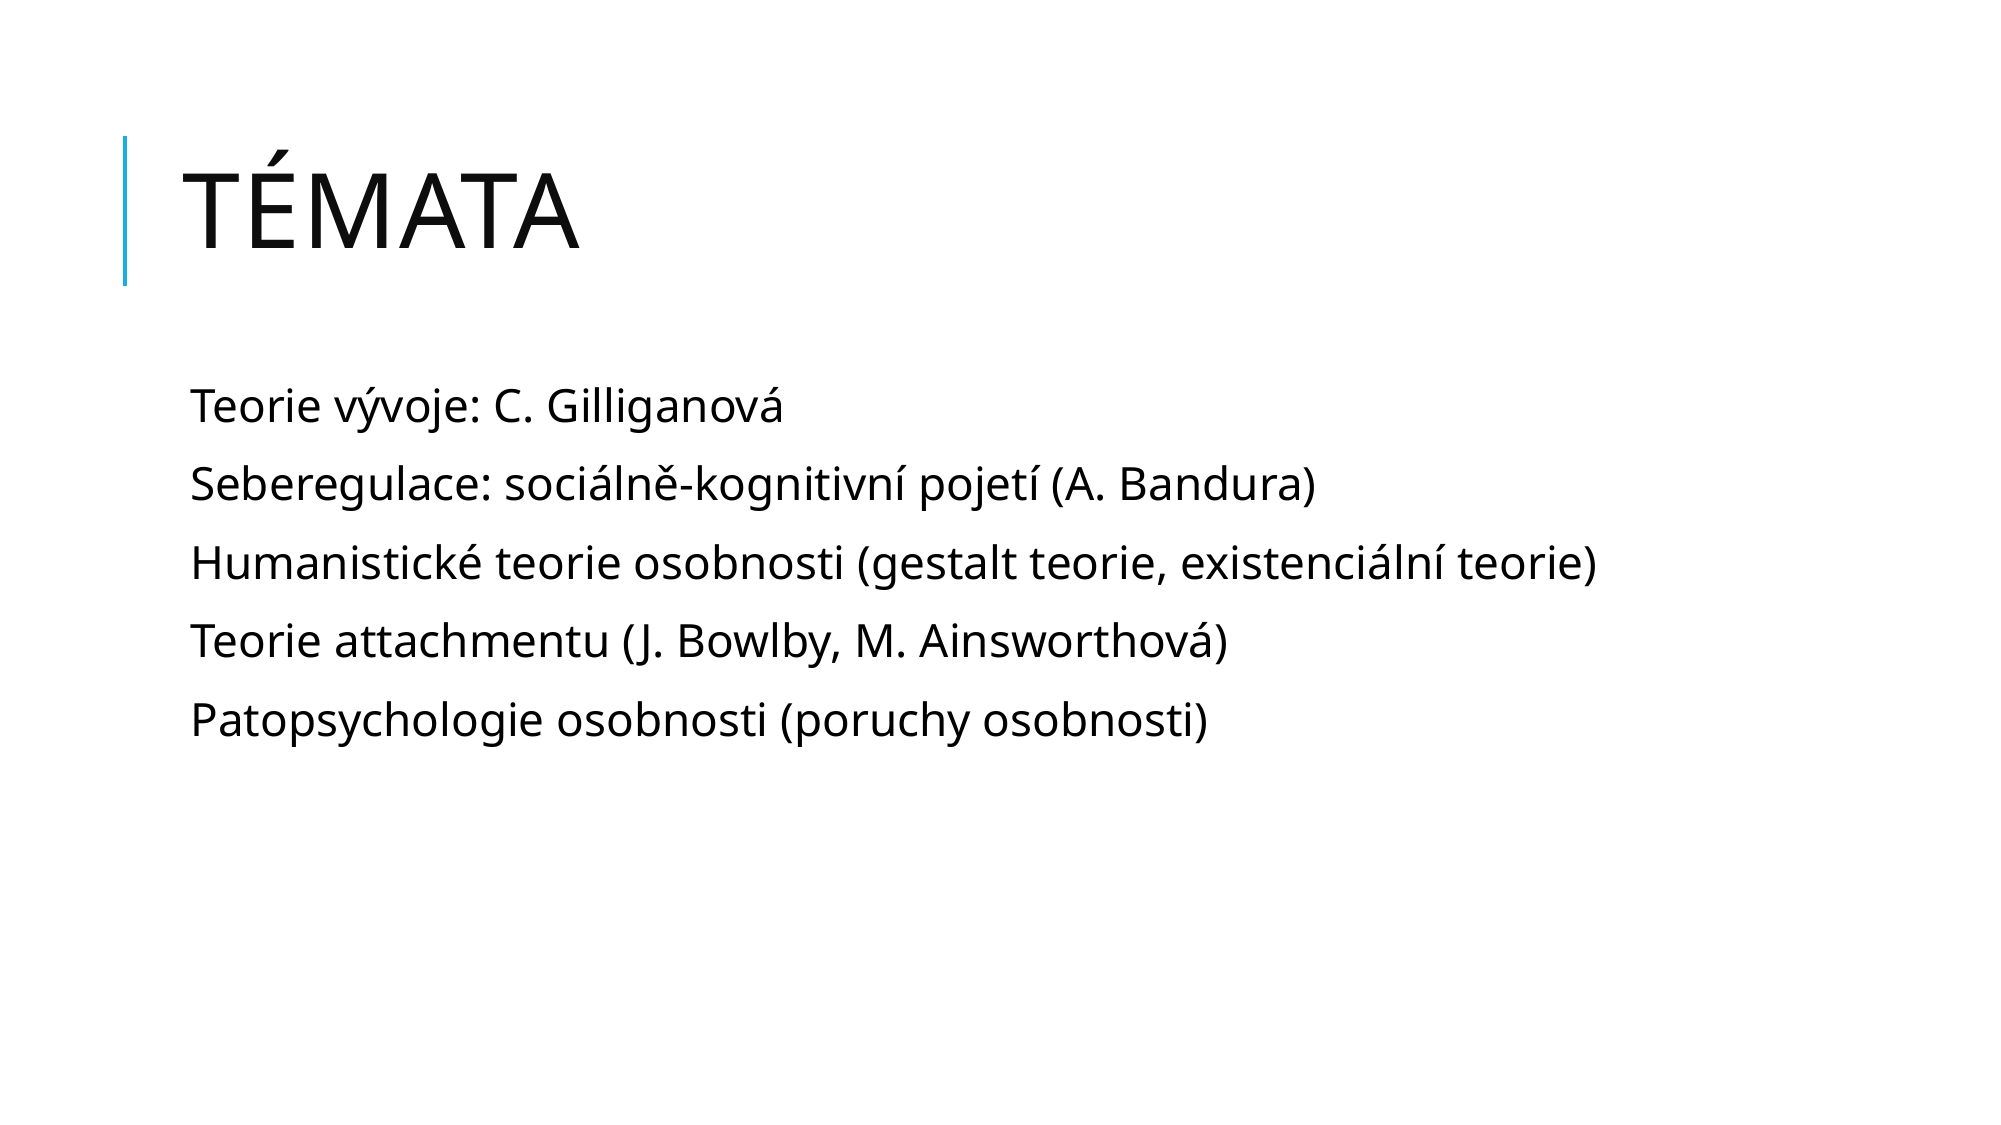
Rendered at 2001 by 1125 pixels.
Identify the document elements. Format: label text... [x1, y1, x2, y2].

title Témata [168, 96, 1763, 342]
list Teorie vývoje: C. Gilliganová Seberegulace: sociálně-kognitivní pojetí (A. Bandura) Humanistické teorie osobnosti (gestalt teorie, existenciální teorie) Teorie attachmentu (J. Bowlby, M. Ainsworthová) Patopsychologie osobnosti (poruchy osobnosti) [168, 375, 1763, 1035]
